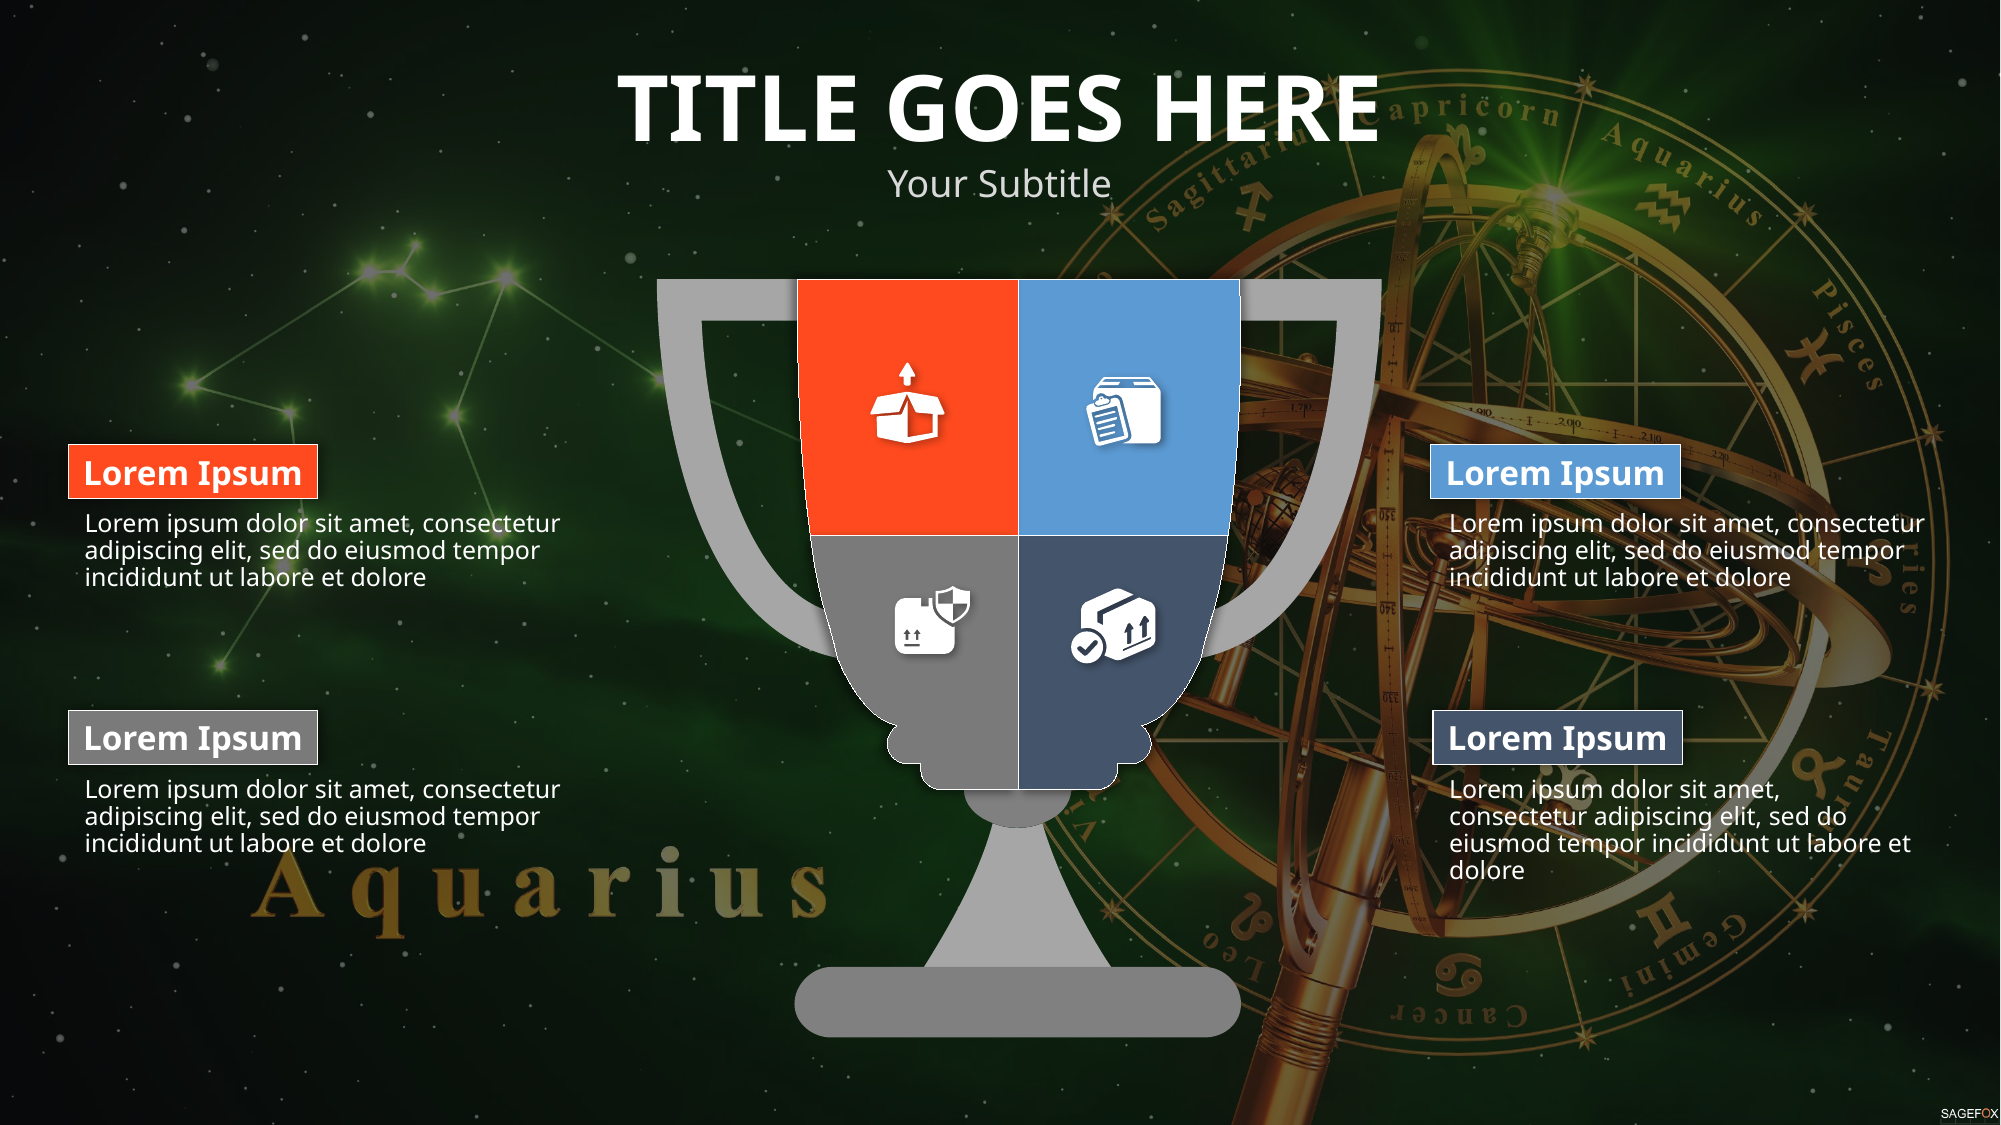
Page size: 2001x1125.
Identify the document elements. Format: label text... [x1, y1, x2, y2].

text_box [1434, 443, 1960, 630]
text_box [1434, 709, 1930, 896]
picture [0, 0, 2001, 1125]
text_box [69, 709, 595, 896]
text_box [69, 443, 595, 630]
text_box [652, 279, 1387, 1038]
text_box TITLE GOES HERE Your Subtitle [548, 42, 1452, 212]
